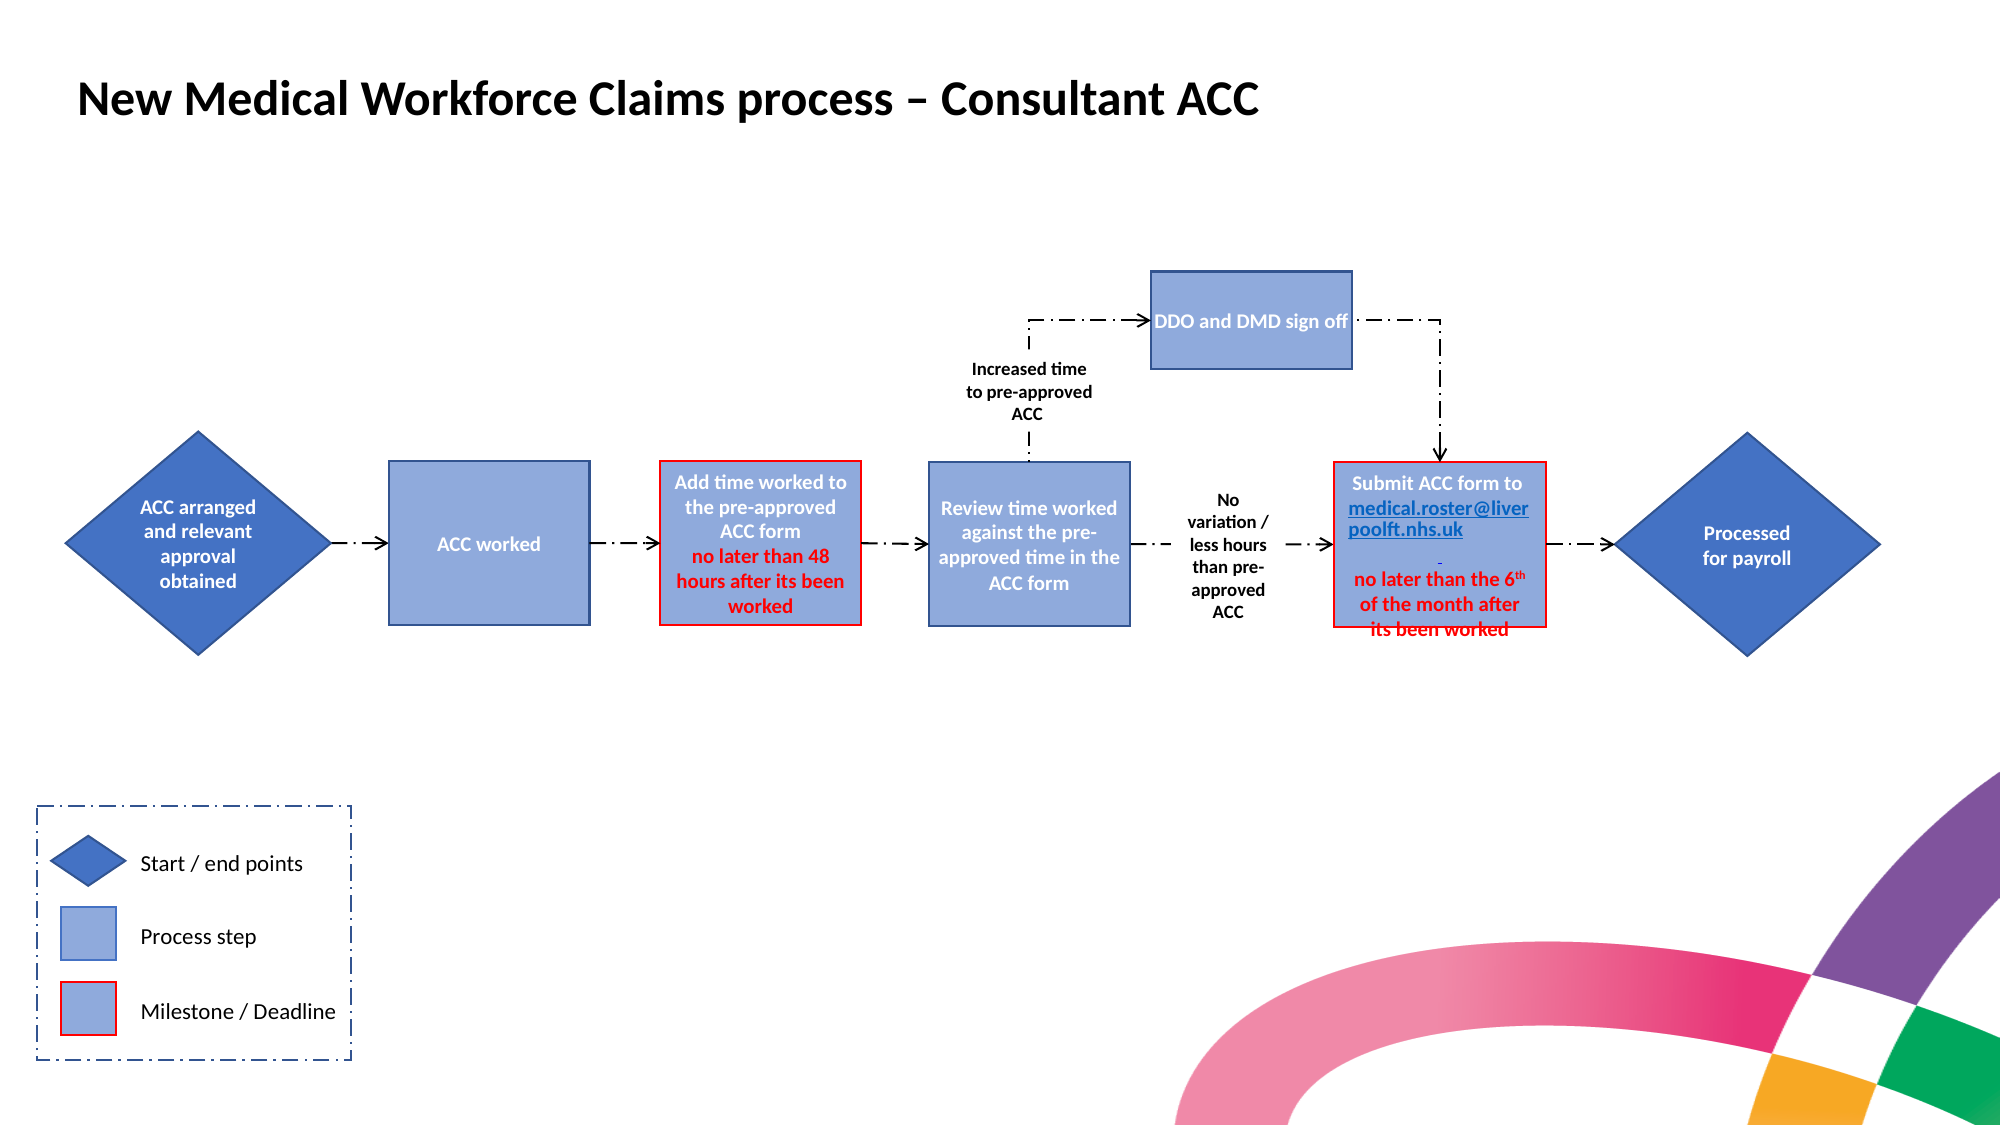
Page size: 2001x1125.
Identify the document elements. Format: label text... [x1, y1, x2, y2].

text_box Review time worked against the pre- approved time in the ACC form [928, 461, 1131, 627]
picture [1145, 755, 2000, 1125]
text_box DDO and DMD sign off [1150, 270, 1353, 370]
text_box New Medical Workforce Claims process – Consultant ACC [62, 58, 1677, 192]
text_box Milestone / Deadline [134, 989, 348, 1032]
text_box Submit ACC form to medical.roster@liverpoolft.nhs.uk no later than the 6th of the month after its been worked [1333, 461, 1547, 628]
text_box ACC worked [388, 460, 591, 626]
text_box Processed for payroll [1614, 431, 1882, 658]
text_box No variation / less hours than pre-approved ACC [1171, 545, 1286, 630]
text_box ACC arranged and relevant approval obtained [64, 430, 333, 657]
text_box [60, 981, 117, 1036]
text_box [1324, 347, 1467, 436]
text_box Start / end points [134, 840, 328, 883]
text_box Add time worked to the pre-approved ACC form no later than 48 hours after its been worked [659, 460, 862, 626]
text_box [36, 805, 352, 1061]
text_box No variation / less hours than pre-approved ACC [1171, 479, 1286, 543]
text_box [49, 834, 128, 888]
text_box Increased time to pre-approved ACC [955, 349, 1029, 432]
text_box Process step [134, 914, 328, 957]
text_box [1029, 320, 1151, 462]
